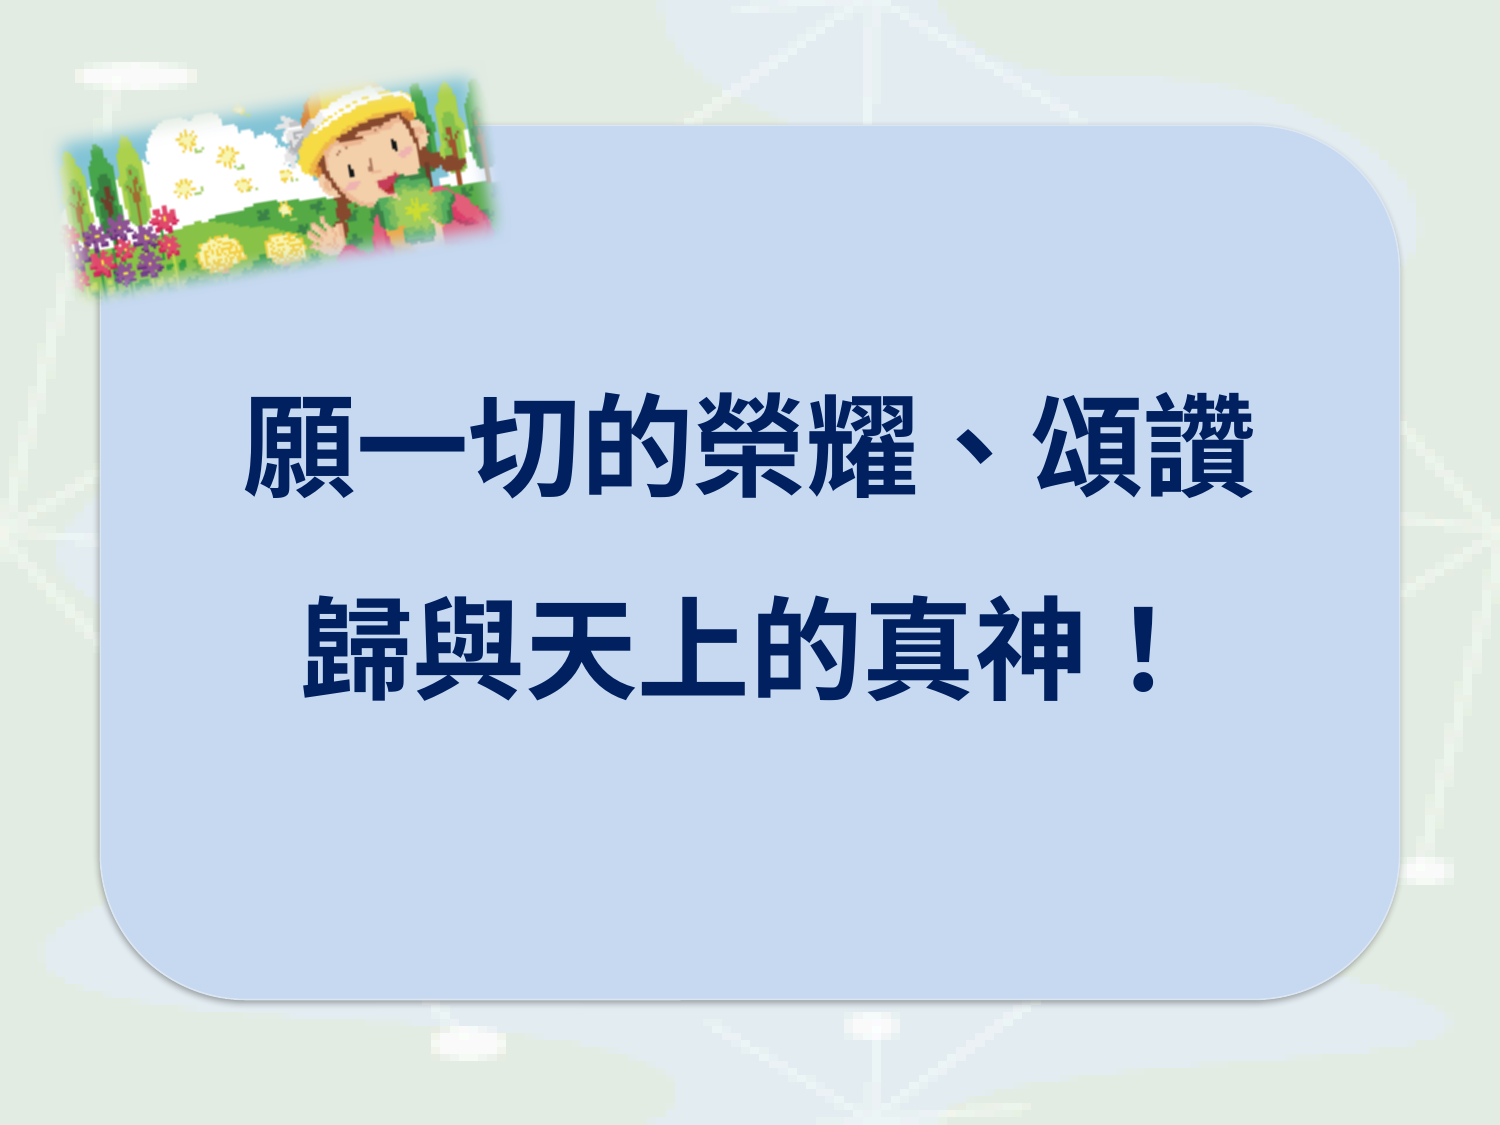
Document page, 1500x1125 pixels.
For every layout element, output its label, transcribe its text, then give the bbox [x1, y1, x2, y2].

text_box 文學作品 [409, 80, 468, 88]
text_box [49, 89, 1400, 1000]
